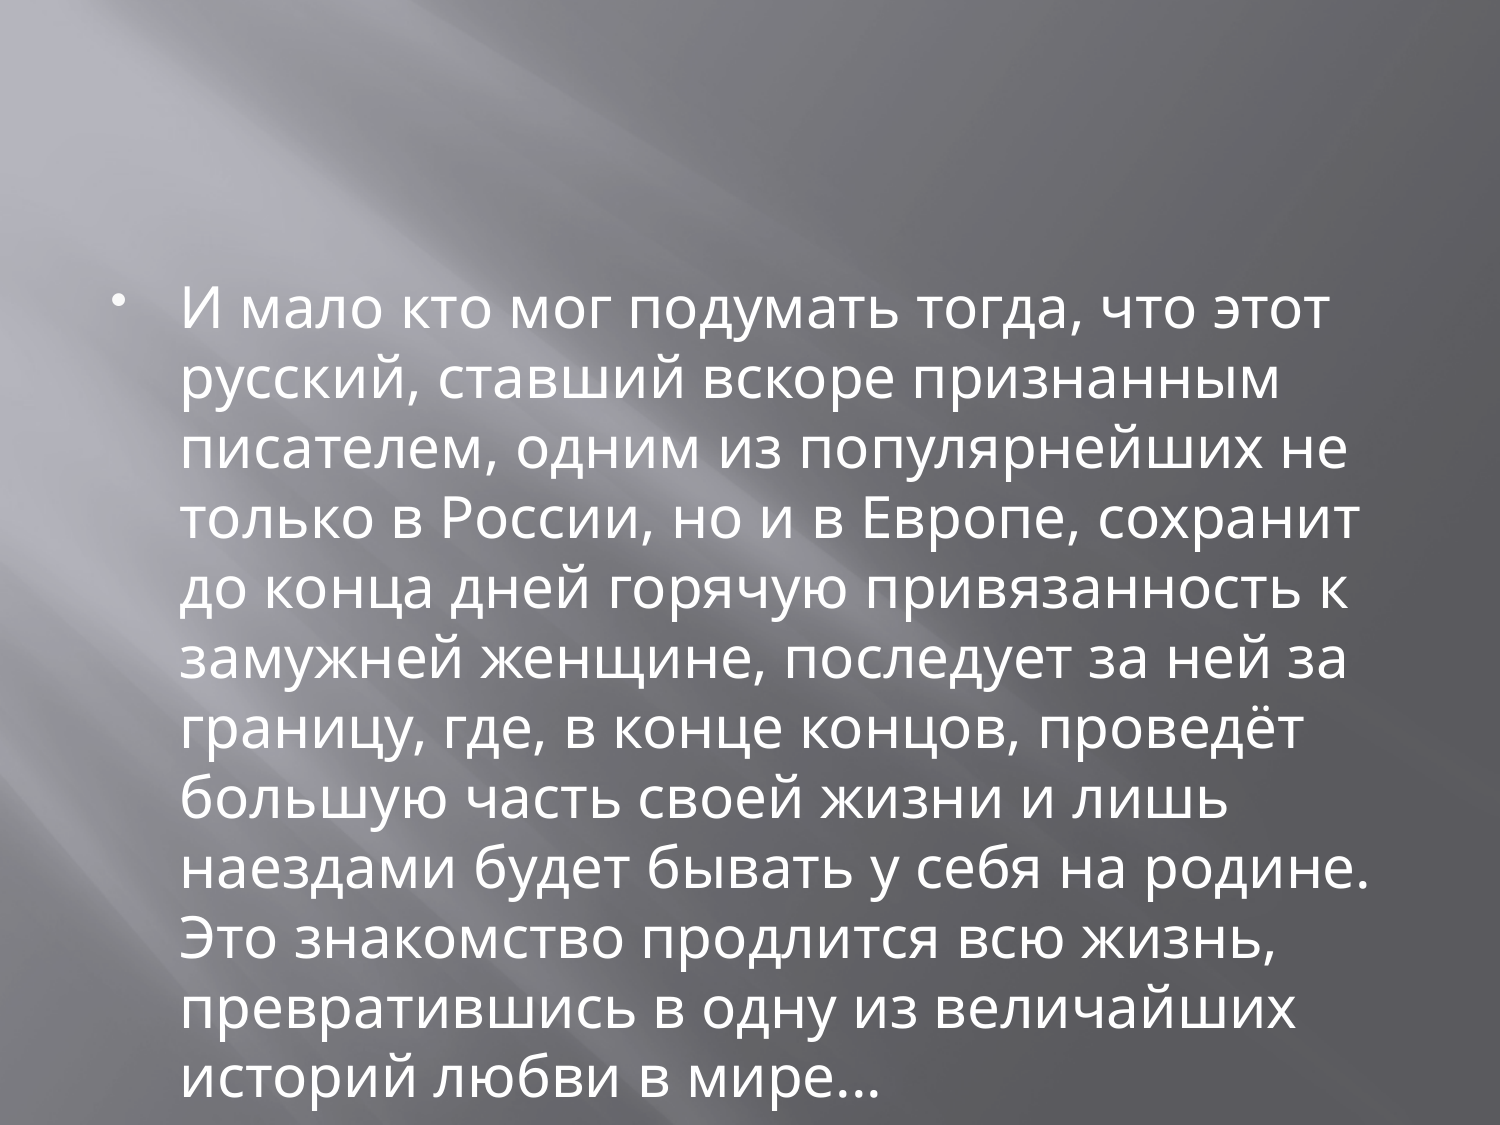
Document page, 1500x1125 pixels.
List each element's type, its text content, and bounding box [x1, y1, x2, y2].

list И мало кто мог подумать тогда, что этот русский, ставший вскоре признанным писателем, одним из популярнейших не только в России, но и в Европе, сохранит до конца дней горячую привязанность к замужней женщине, последует за ней за границу, где, в конце концов, проведёт большую часть своей жизни и лишь наездами будет бывать у себя на родине. Это знакомство продлится всю жизнь, превратившись в одну из величайших историй любви в мире... [75, 262, 1425, 1035]
